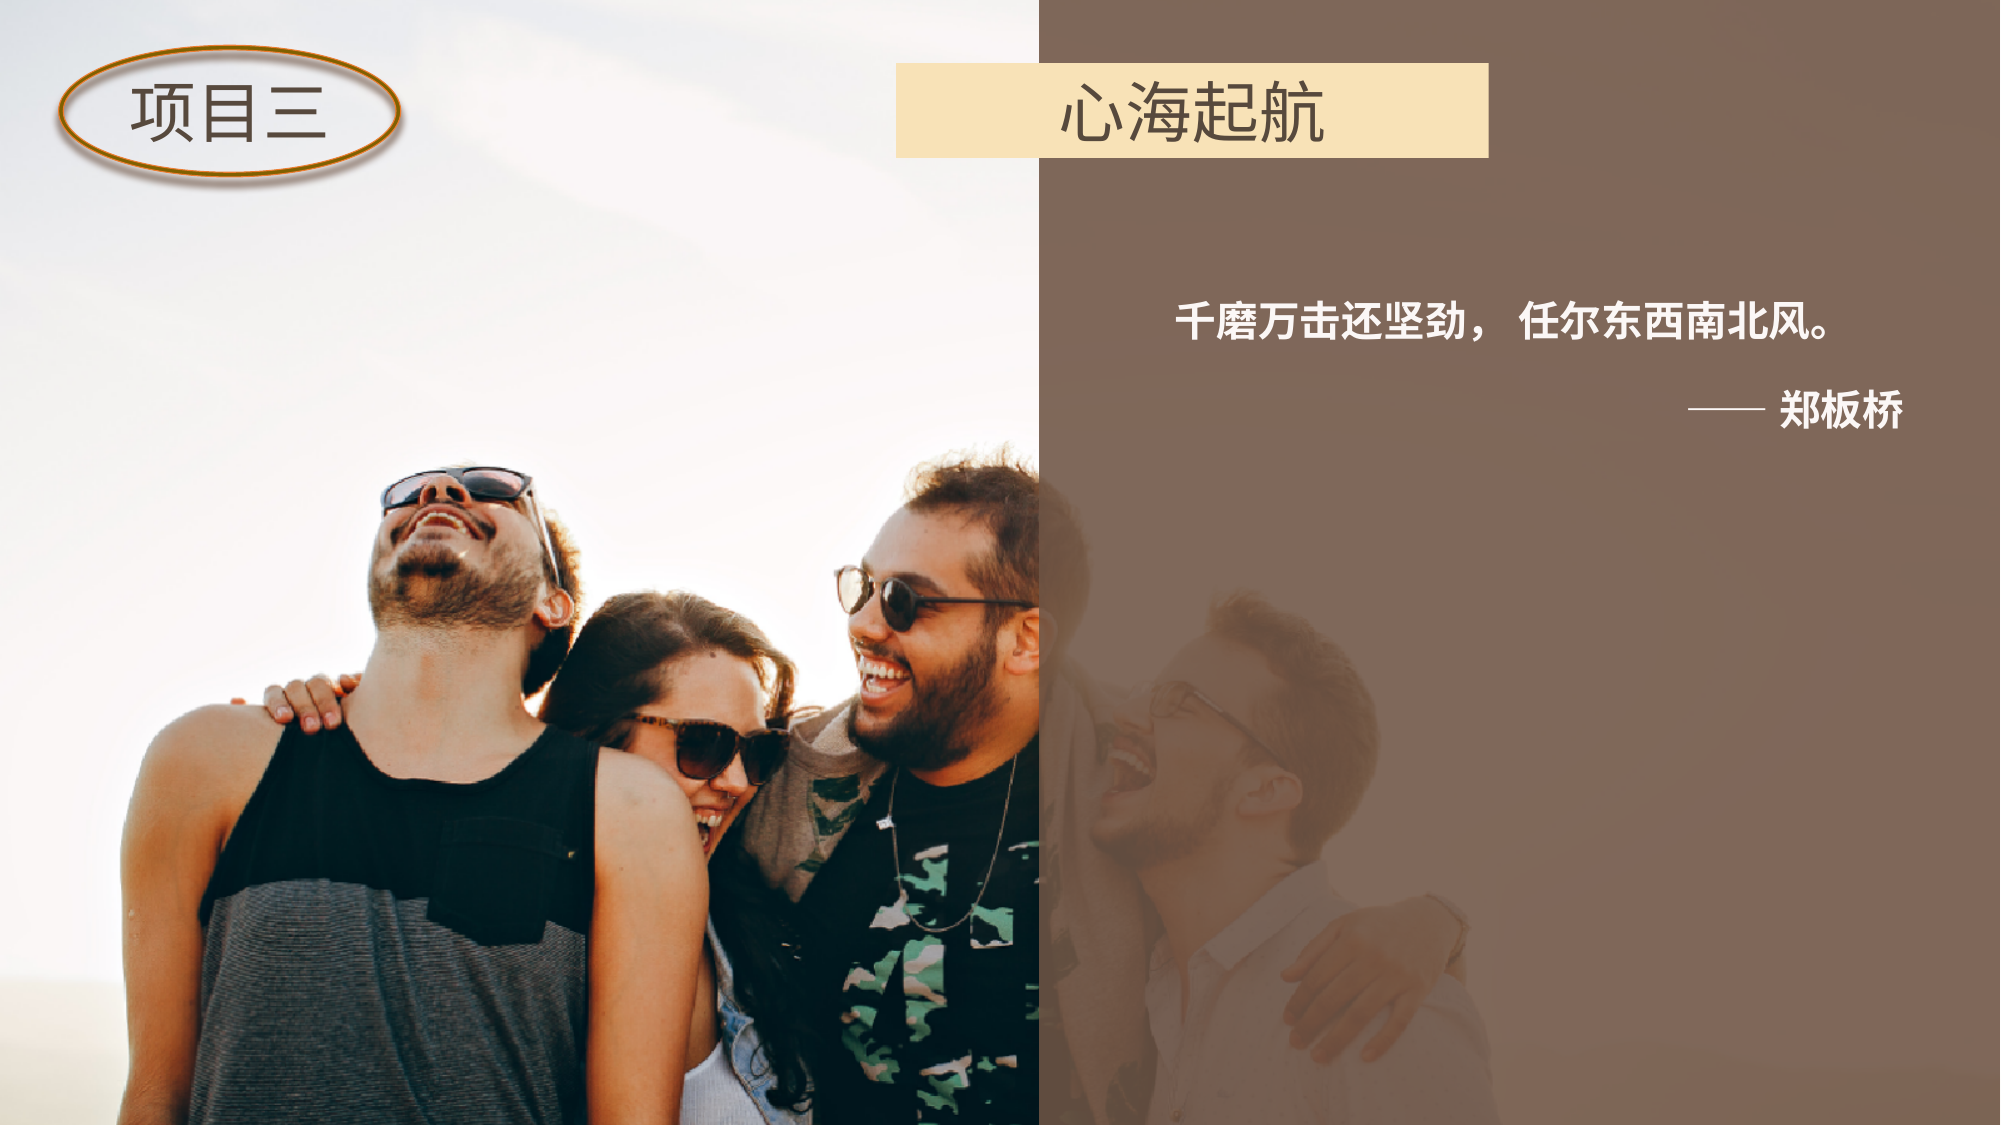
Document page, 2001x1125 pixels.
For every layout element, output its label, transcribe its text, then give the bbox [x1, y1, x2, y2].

text_box [1038, 0, 2000, 1125]
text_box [58, 45, 401, 177]
text_box 心海起航 [896, 63, 1489, 158]
picture [0, 0, 1038, 1125]
text_box 千磨万击还坚劲， 任尔东西南北风。 ——郑板桥 [1159, 262, 1920, 592]
